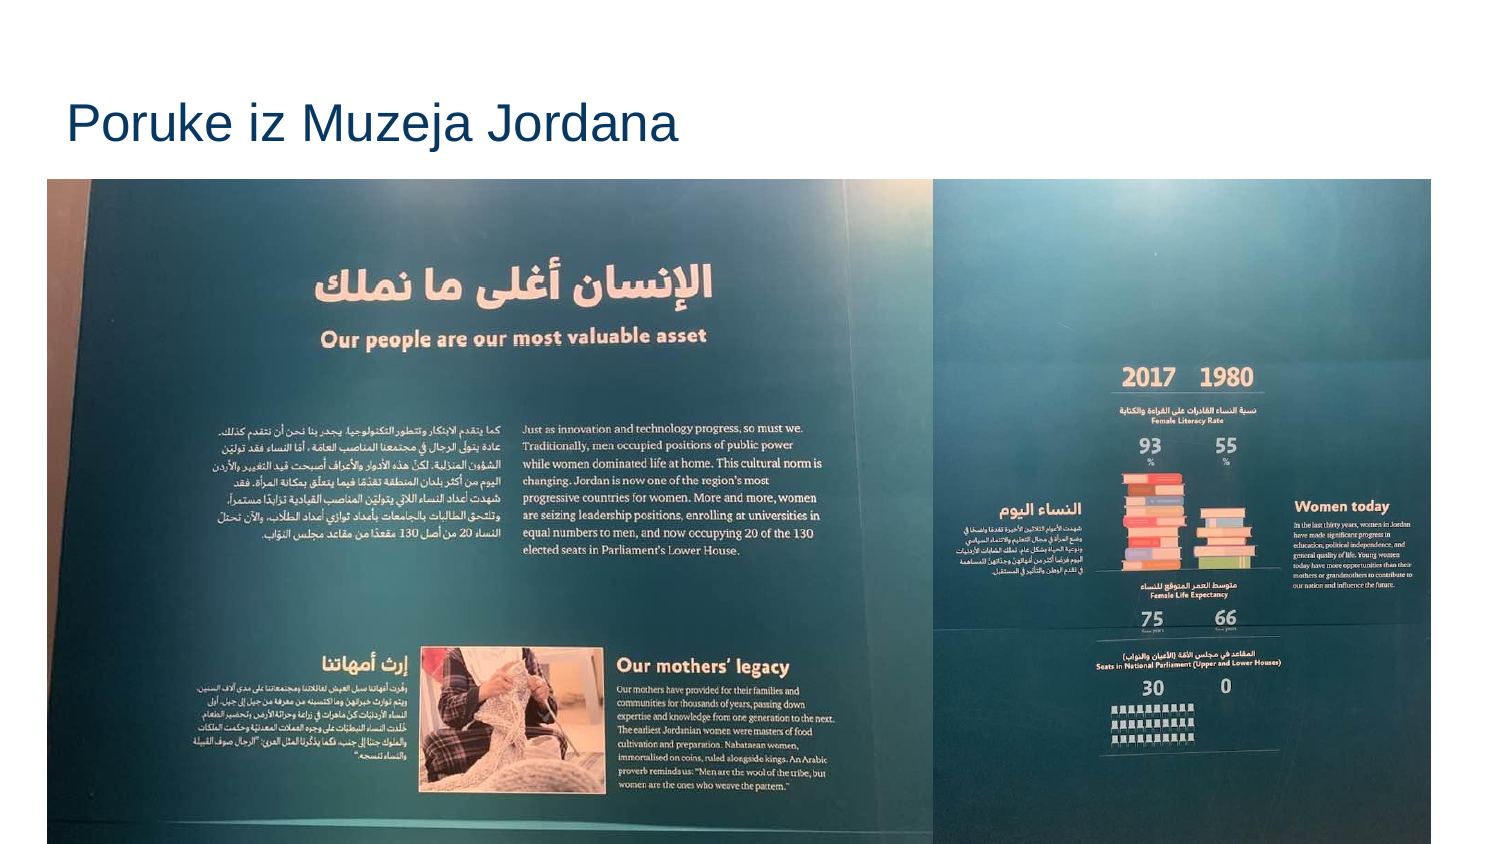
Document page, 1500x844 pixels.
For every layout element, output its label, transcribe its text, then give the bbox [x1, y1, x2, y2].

picture [46, 179, 1431, 844]
title Poruke iz Muzeja Jordana [51, 72, 1449, 167]
